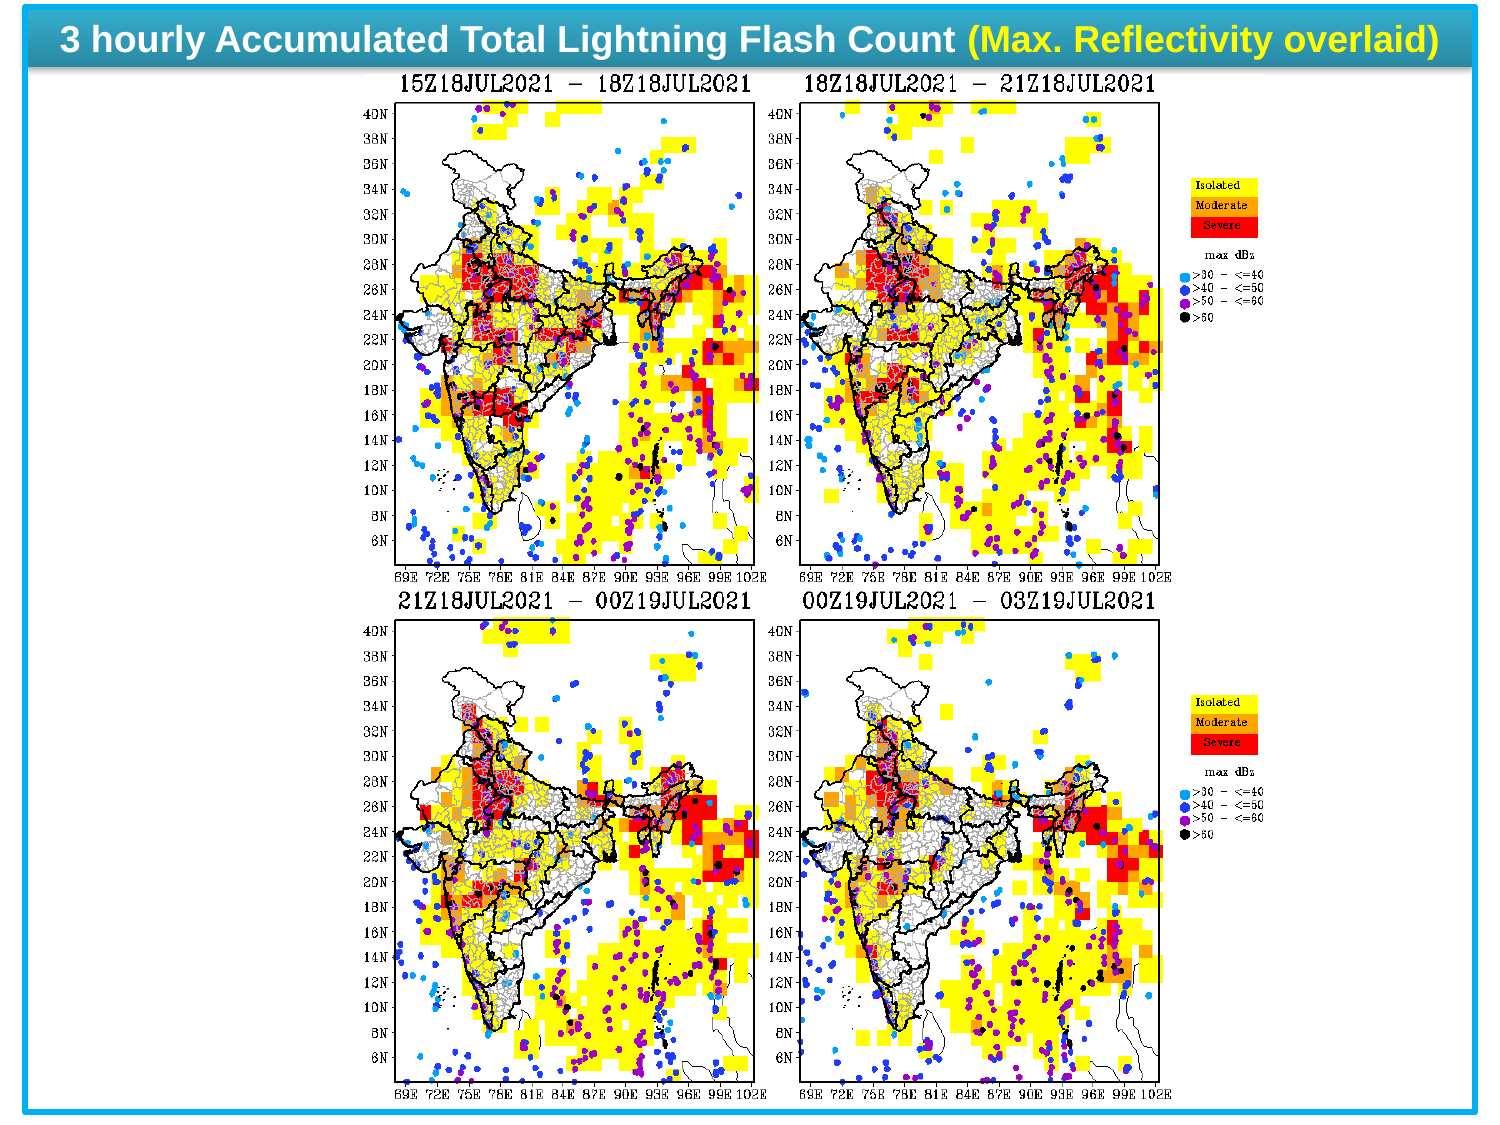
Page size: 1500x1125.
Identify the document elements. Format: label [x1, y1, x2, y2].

text_box [23, 5, 1477, 1114]
picture [363, 74, 1263, 1100]
